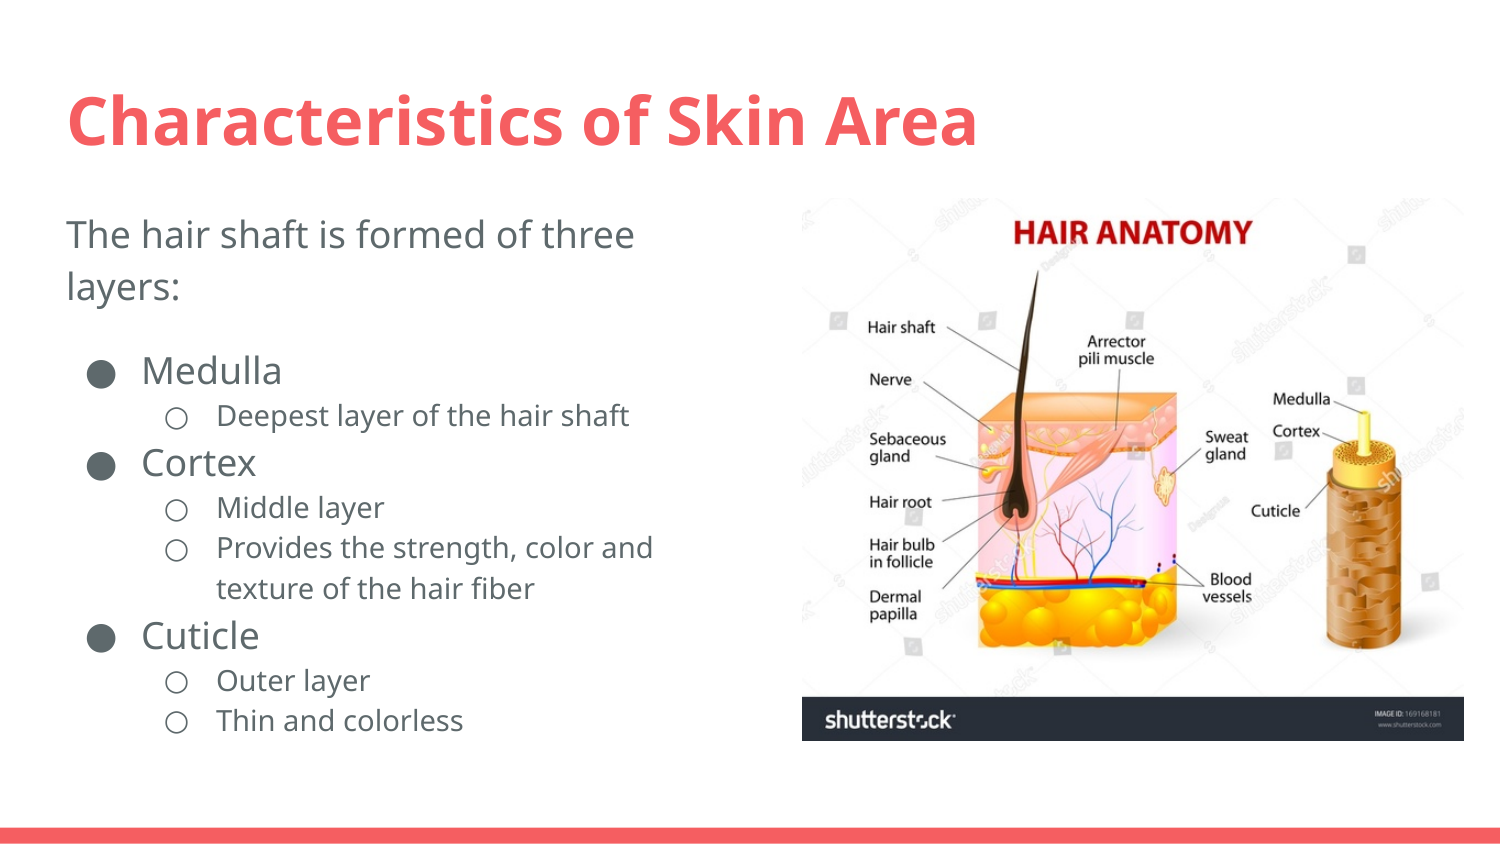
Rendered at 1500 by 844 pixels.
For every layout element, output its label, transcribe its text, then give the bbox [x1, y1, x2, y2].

picture [802, 197, 1464, 741]
title Characteristics of Skin Area [51, 64, 1449, 167]
list The hair shaft is formed of three layers: Medulla Deepest layer of the hair shaft Cortex Middle layer Provides the strength, color and texture of the hair fiber Cuticle Outer layer Thin and colorless [51, 189, 750, 750]
